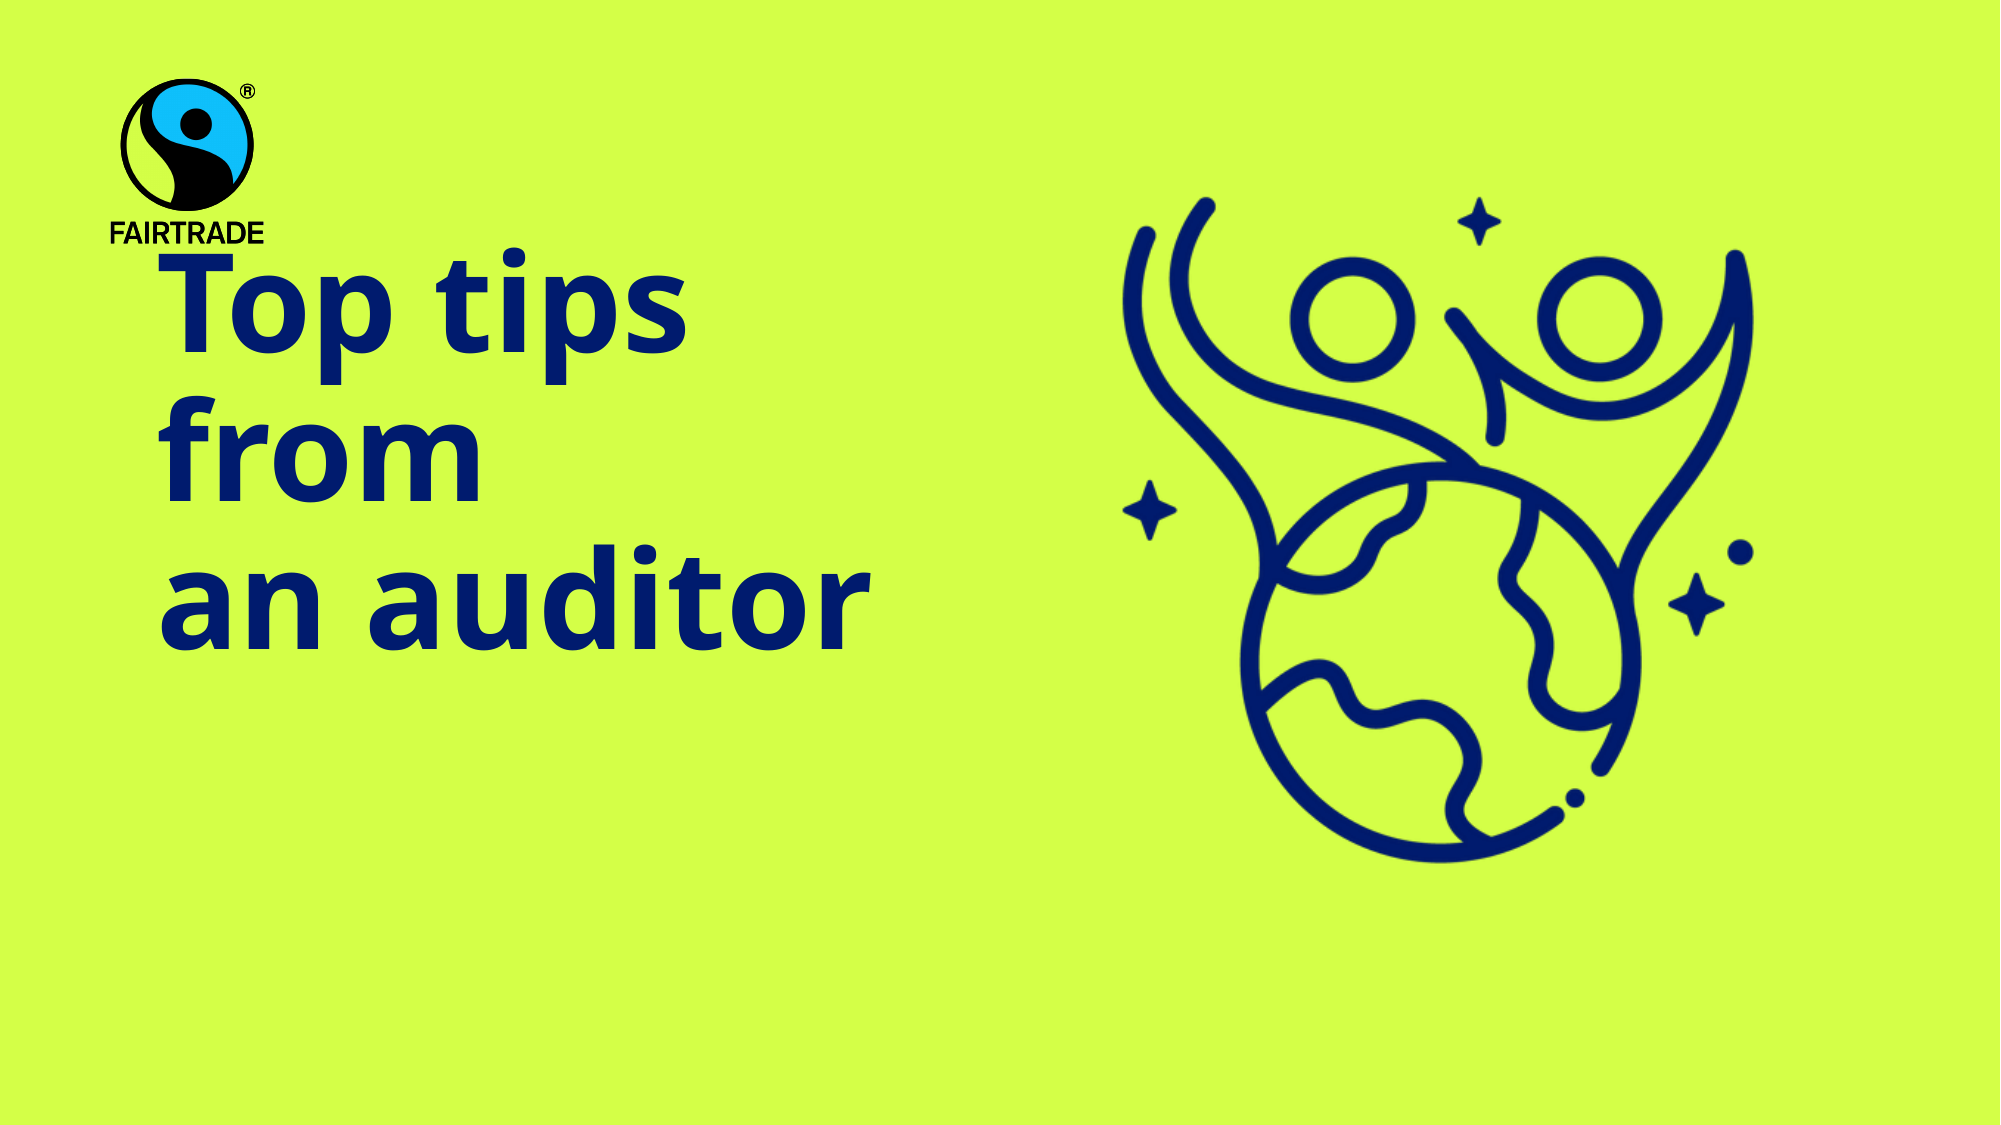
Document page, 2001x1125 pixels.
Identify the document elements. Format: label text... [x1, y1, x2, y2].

picture [1033, 125, 1844, 936]
title Top tips from an auditor [156, 499, 1021, 680]
picture [97, 65, 277, 245]
